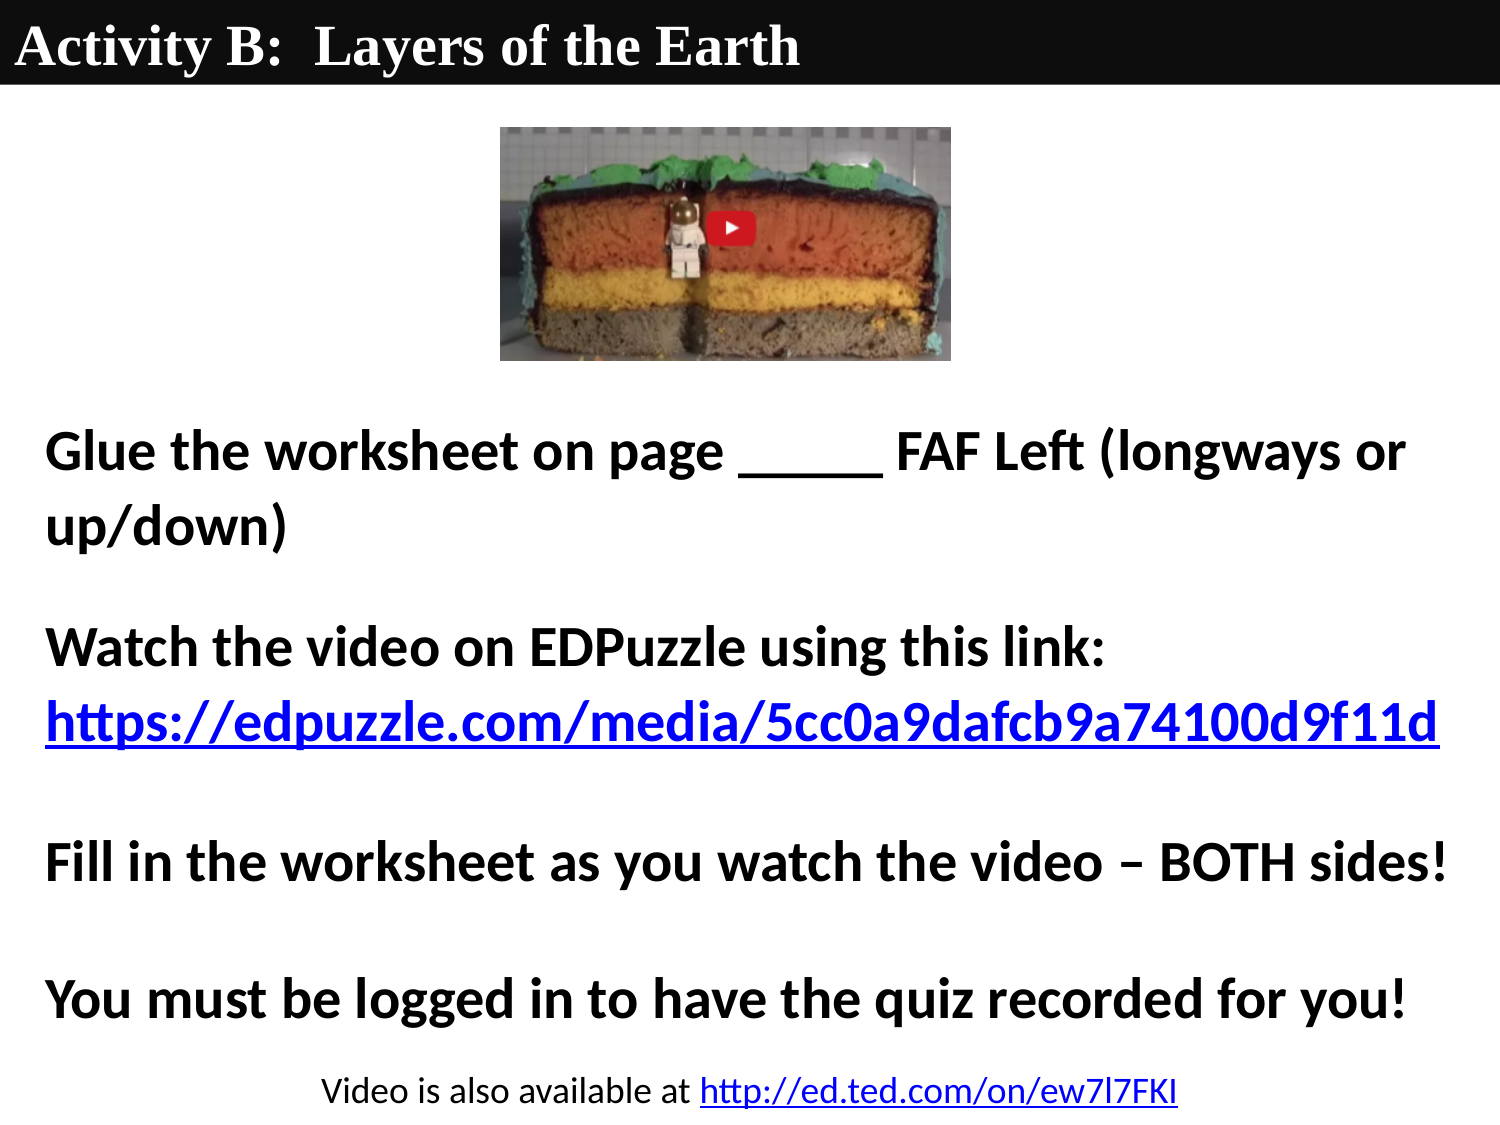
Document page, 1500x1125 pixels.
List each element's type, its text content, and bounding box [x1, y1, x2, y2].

text_box Activity B: Layers of the Earth [0, 0, 1500, 85]
picture [499, 126, 951, 361]
text_box Glue the worksheet on page _____ FAF Left (longways or up/down) Watch the video on EDPuzzle using this link: https://edpuzzle.com/media/5cc0a9dafcb9a74100d9f11d Fill in the worksheet as you watch the video – BOTH sides! You must be logged in to have the quiz recorded for you! [30, 399, 1500, 1038]
text_box Video is also available at http://ed.ted.com/on/ew7l7FKI [306, 1058, 1194, 1119]
